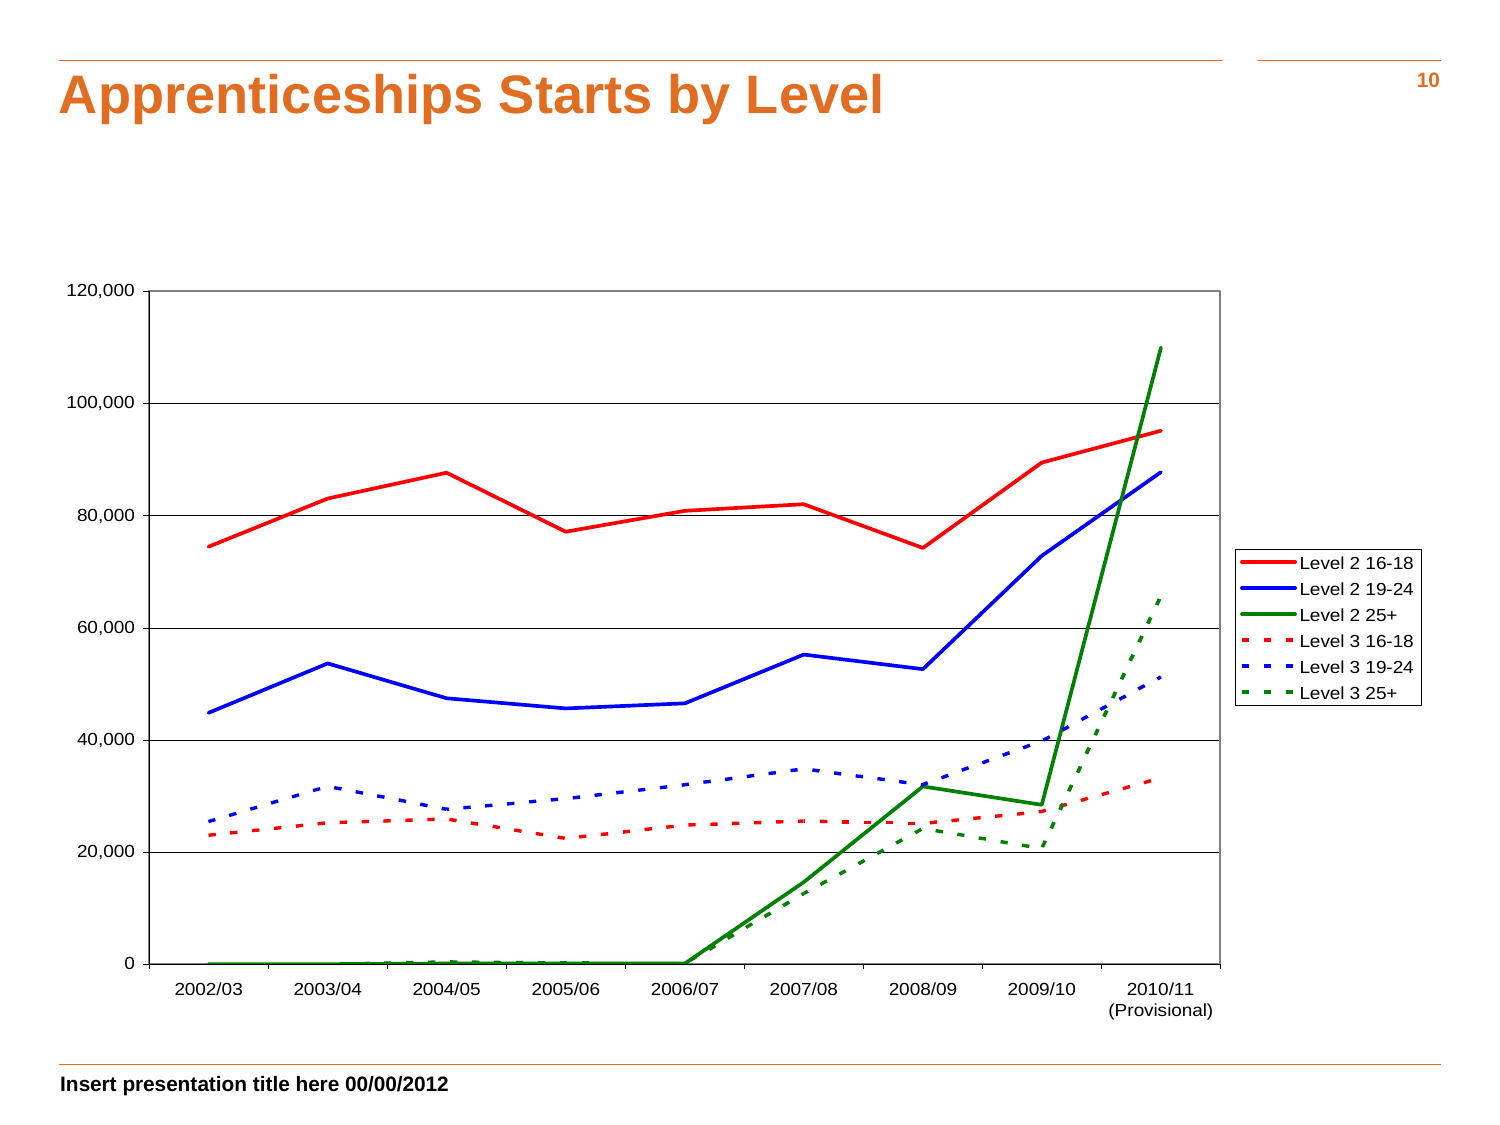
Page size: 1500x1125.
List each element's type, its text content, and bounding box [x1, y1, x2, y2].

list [40, 255, 1436, 1048]
title Apprenticeships Starts by Level [58, 58, 1223, 221]
